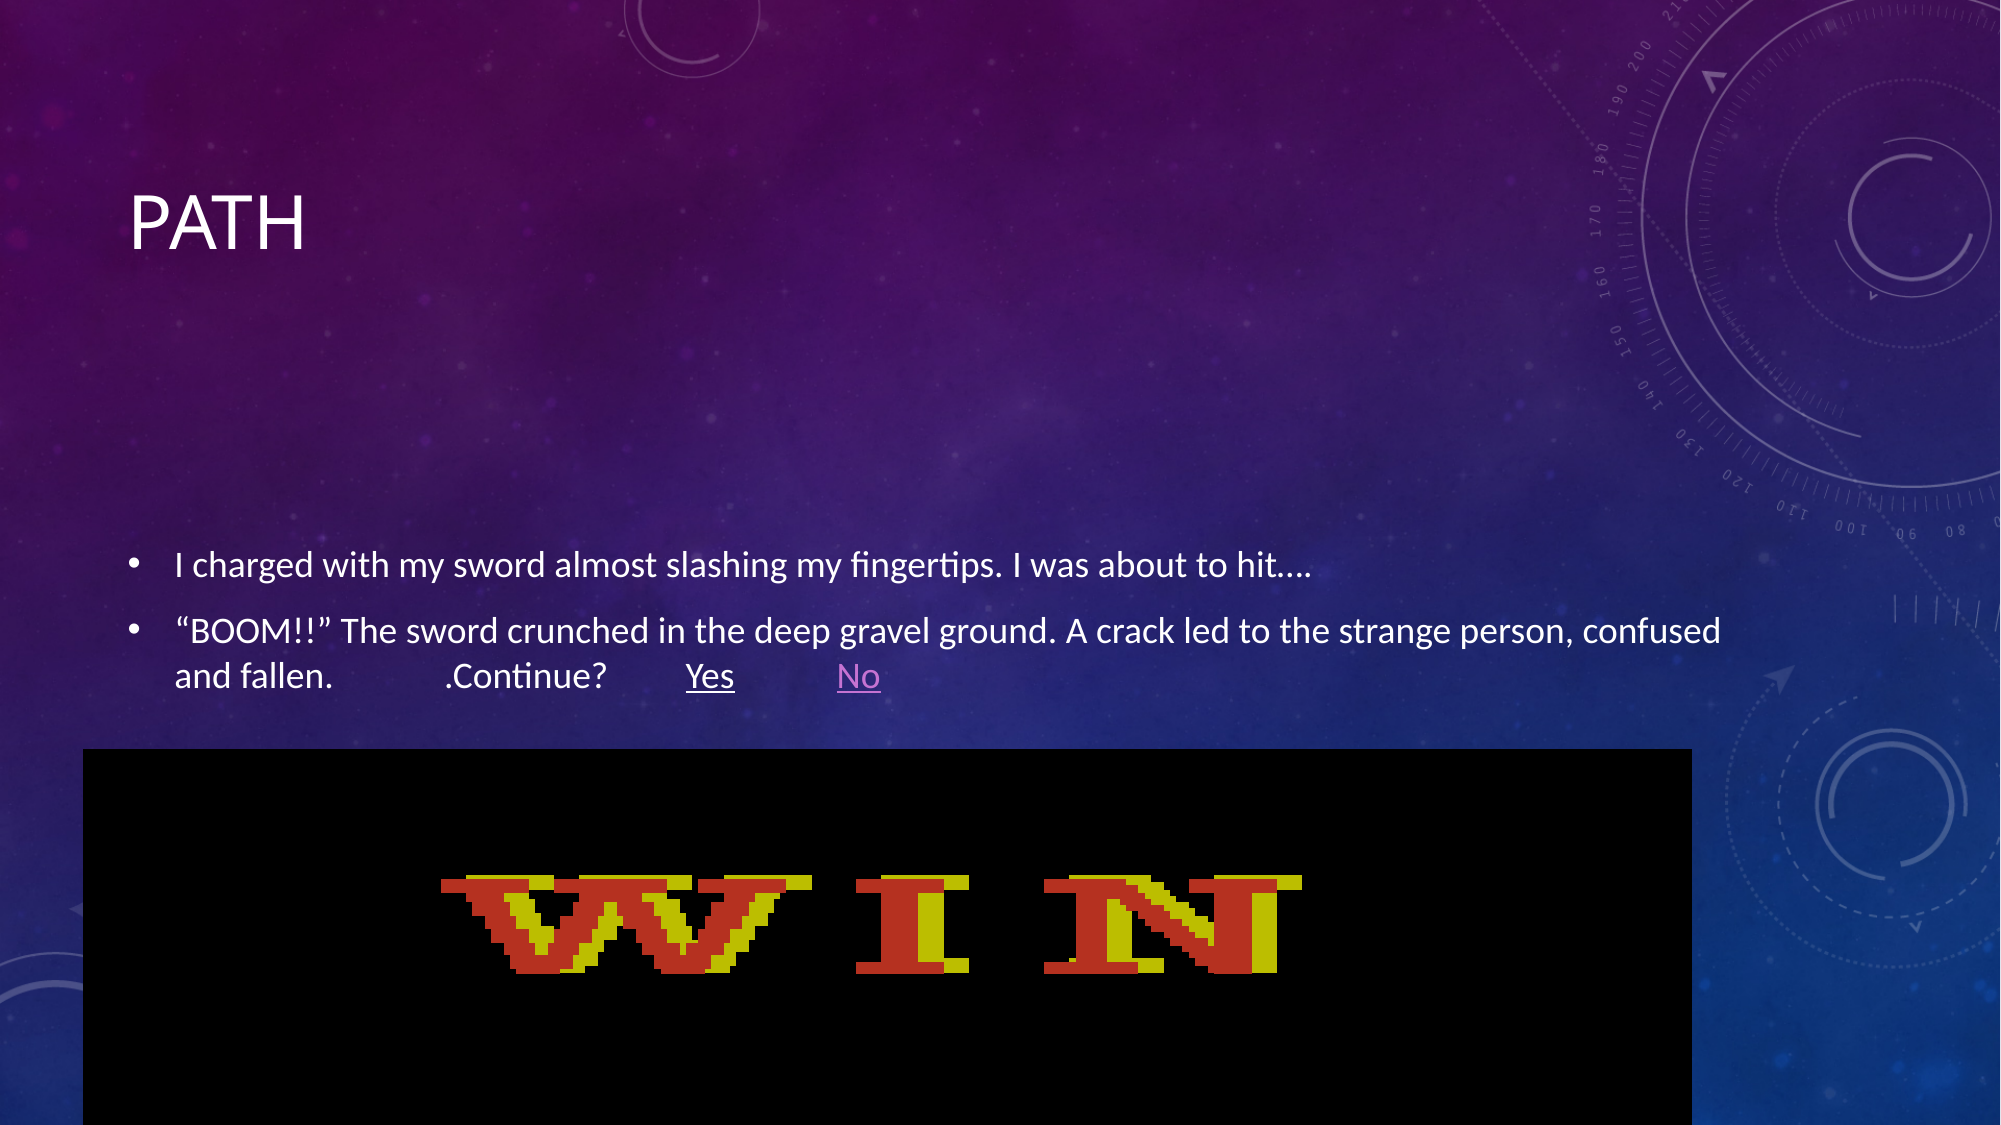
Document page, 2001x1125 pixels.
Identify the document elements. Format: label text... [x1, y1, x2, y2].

picture [0, 0, 2001, 1125]
list I charged with my sword almost slashing my fingertips. I was about to hit…. “BOOM!!” The sword crunched in the deep gravel ground. A crack led to the strange person, confused and fallen. .Continue? Yes No [112, 351, 1775, 950]
title Path [112, 99, 1775, 339]
